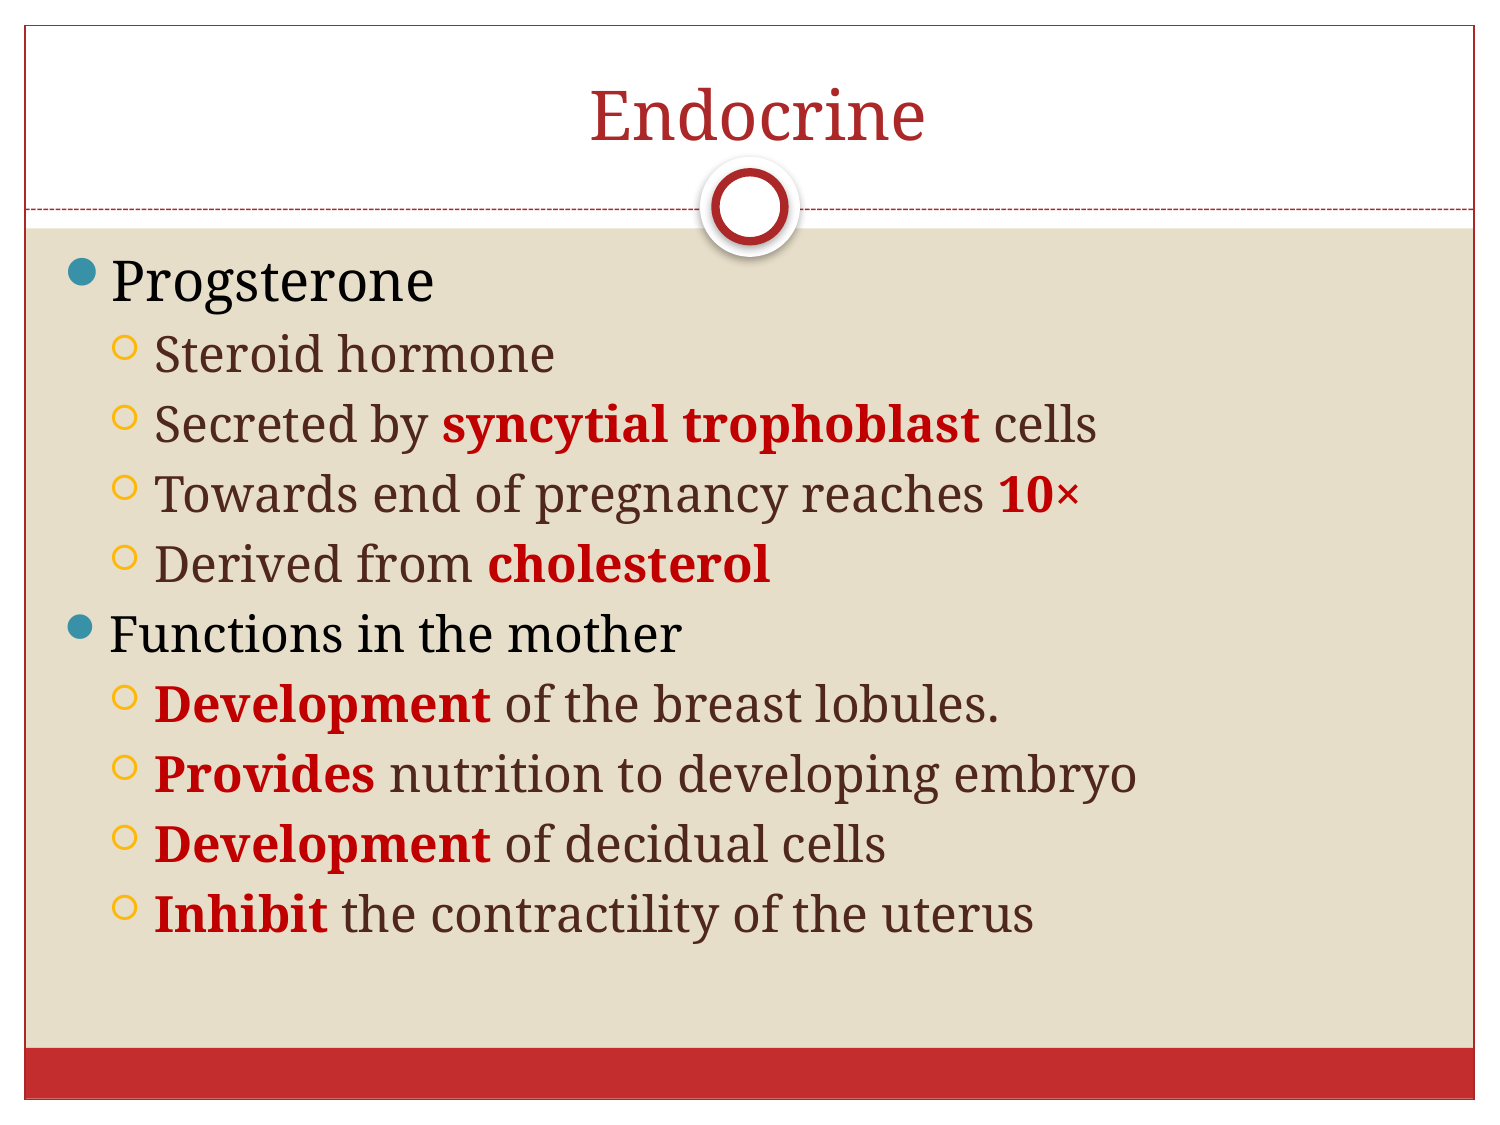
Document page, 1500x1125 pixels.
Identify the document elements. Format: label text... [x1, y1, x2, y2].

title Endocrine [49, 37, 1450, 162]
list Progsterone Steroid hormone Secreted by syncytial trophoblast cells Towards end of pregnancy reaches 10× Derived from cholesterol Functions in the mother Development of the breast lobules. Provides nutrition to developing embryo Development of decidual cells Inhibit the contractility of the uterus [49, 237, 1445, 1050]
